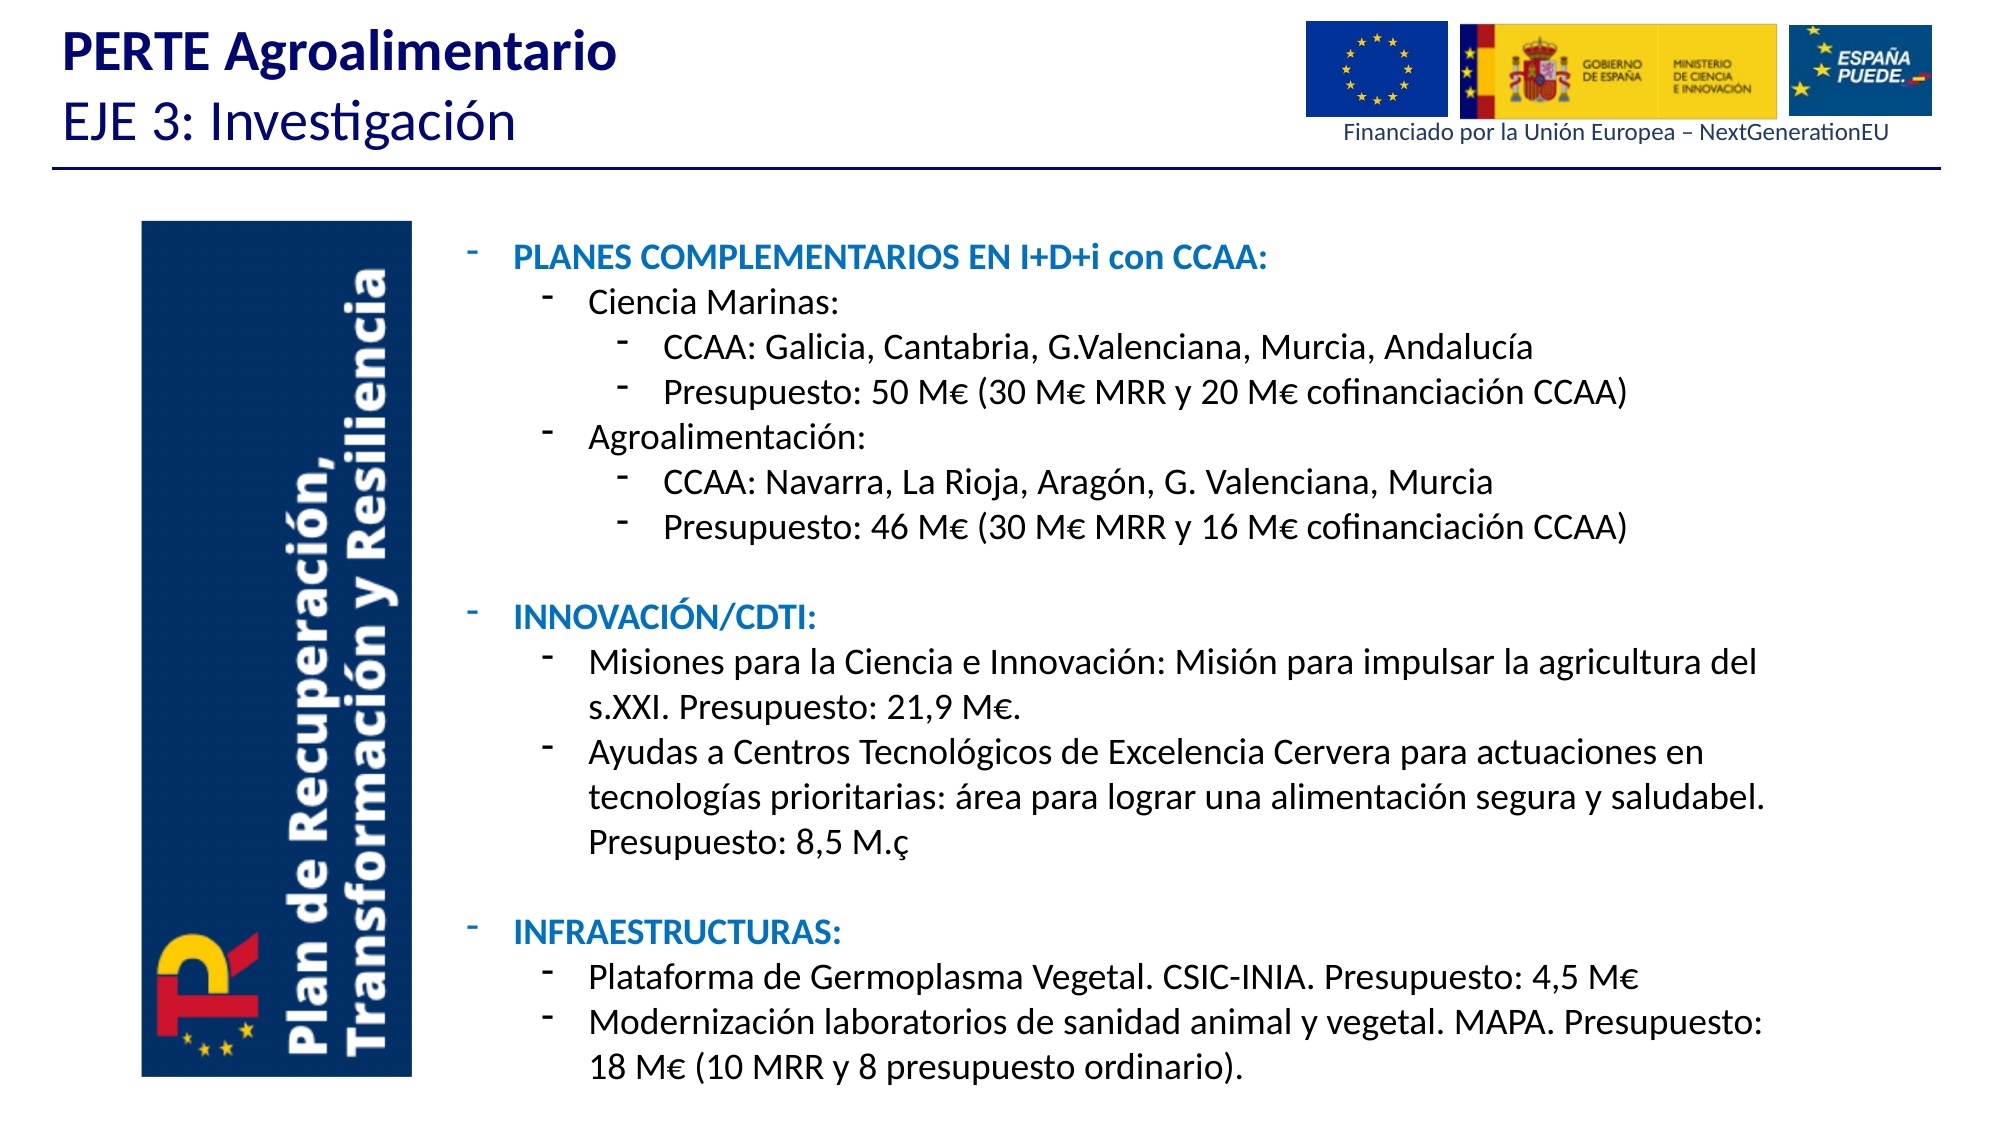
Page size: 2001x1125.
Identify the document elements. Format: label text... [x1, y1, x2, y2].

picture [0, 221, 705, 1076]
text_box PERTE Agroalimentario EJE 3: Investigación [47, 4, 1325, 160]
text_box Financiado por la Unión Europea – NextGenerationEU [1325, 107, 1939, 153]
picture [1305, 21, 1448, 117]
text_box PLANES COMPLEMENTARIOS EN I+D+i con CCAA: Ciencia Marinas: CCAA: Galicia, Cantabria, G.Valenciana, Murcia, Andalucía Presupuesto: 50 M€ (30 M€ MRR y 20 M€ cofinanciación CCAA) Agroalimentación: CCAA: Navarra, La Rioja, Aragón, G. Valenciana, Murcia Presupuesto: 46 M€ (30 M€ MRR y 16 M€ cofinanciación CCAA) INNOVACIÓN/CDTI: Misiones para la Ciencia e Innovación: Misión para impulsar la agricultura del s.XXI. Presupuesto: 21,9 M€. Ayudas a Centros Tecnológicos de Excelencia Cervera para actuaciones en tecnologías prioritarias: área para lograr una alimentación segura y saludabel. Presupuesto: 8,5 M.ç INFRAESTRUCTURAS: Plataforma de Germoplasma Vegetal. CSIC-INIA. Presupuesto: 4,5 M€ Modernización laboratorios de sanidad animal y vegetal. MAPA. Presupuesto: 18 M€ (10 MRR y 8 presupuesto ordinario). [451, 224, 1806, 1125]
picture [1460, 0, 1932, 143]
